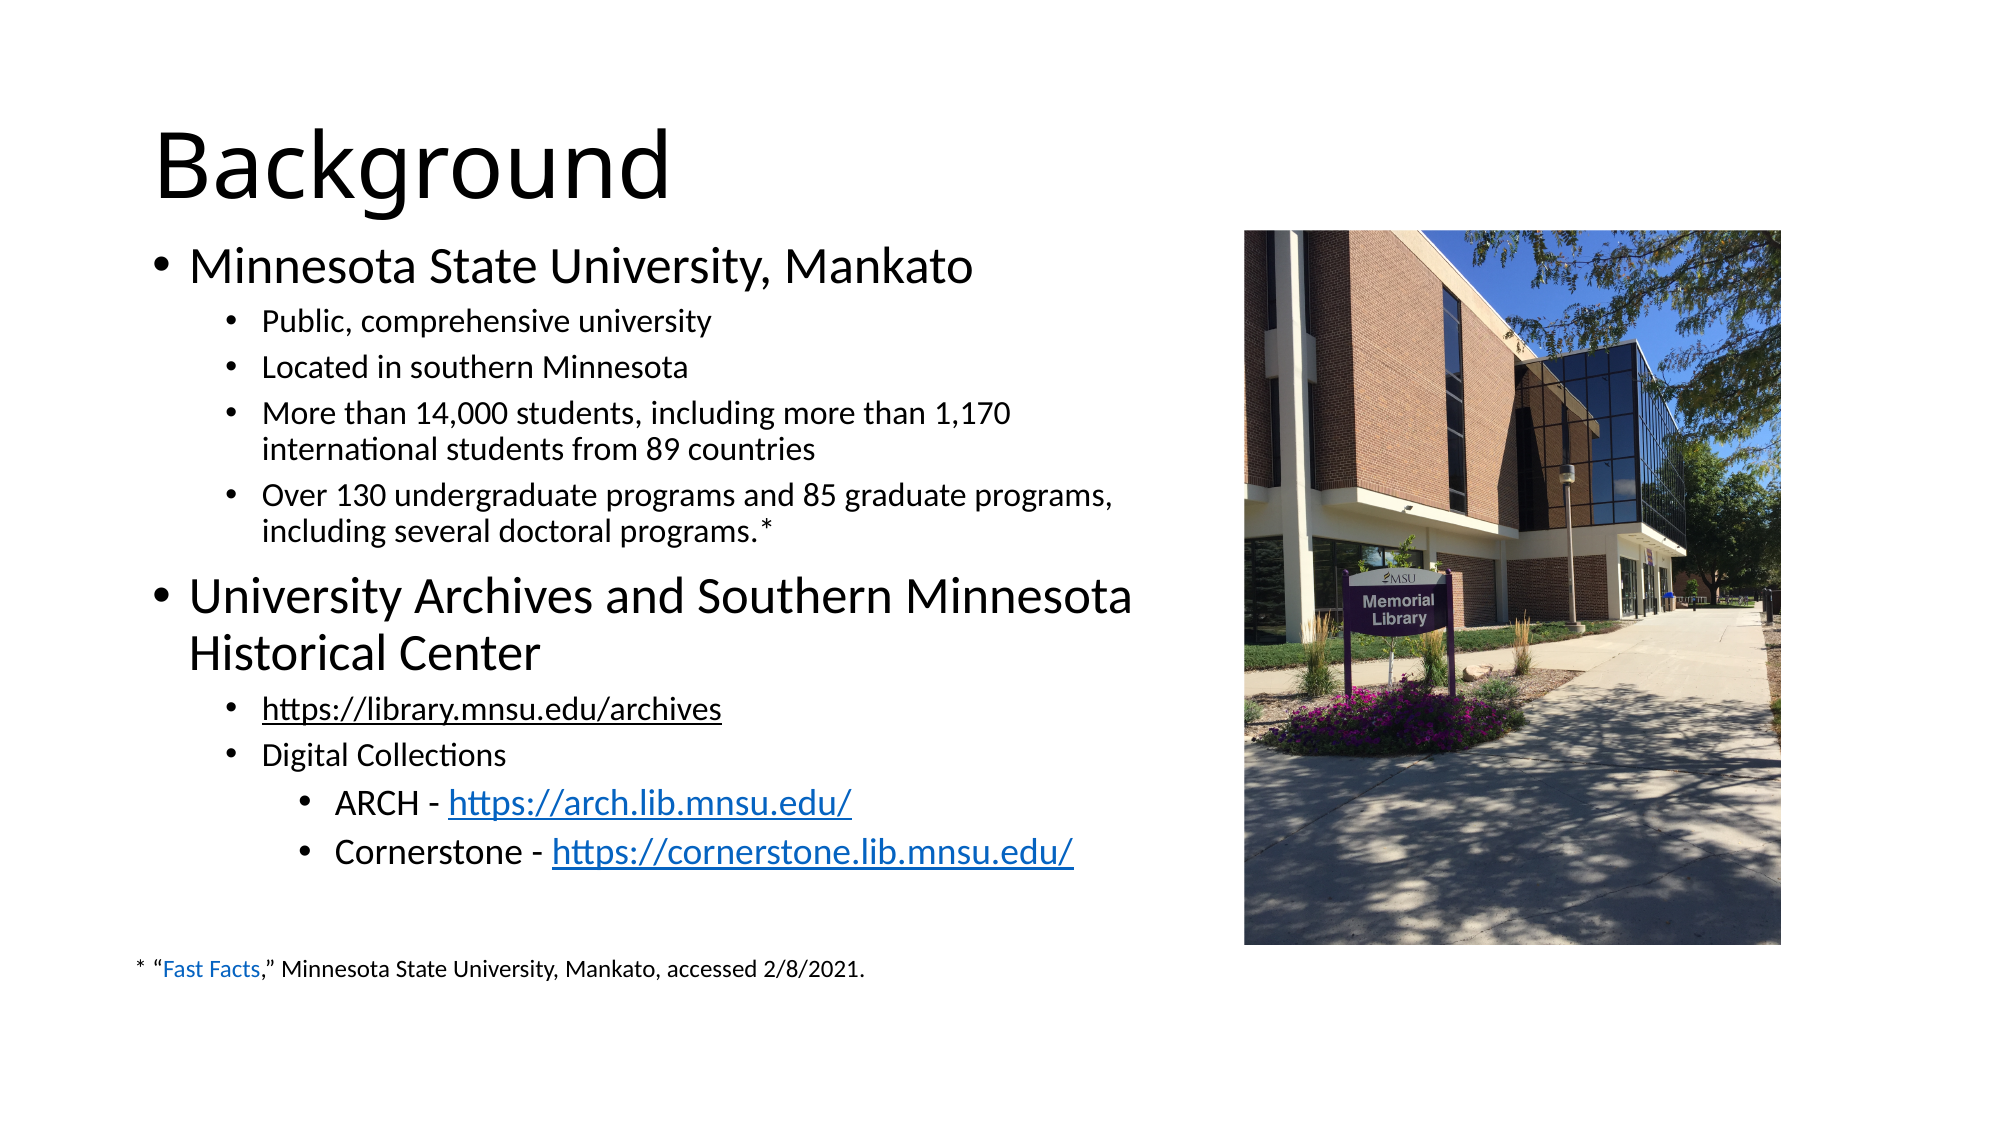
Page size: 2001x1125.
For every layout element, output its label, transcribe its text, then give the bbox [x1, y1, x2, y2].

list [1155, 319, 1870, 856]
picture [1245, 856, 1781, 944]
picture [1245, 231, 1781, 319]
title Background [137, 60, 1863, 278]
text_box * “Fast Facts,” Minnesota State University, Mankato, accessed 2/8/2021. [119, 944, 1111, 990]
list Minnesota State University, Mankato Public, comprehensive university Located in southern Minnesota More than 14,000 students, including more than 1,170 international students from 89 countries Over 130 undergraduate programs and 85 graduate programs, including several doctoral programs.* University Archives and Southern Minnesota Historical Center https://library.mnsu.edu/archives Digital Collections ARCH - https://arch.lib.mnsu.edu/ Cornerstone - https://cornerstone.lib.mnsu.edu/ [137, 230, 1182, 882]
